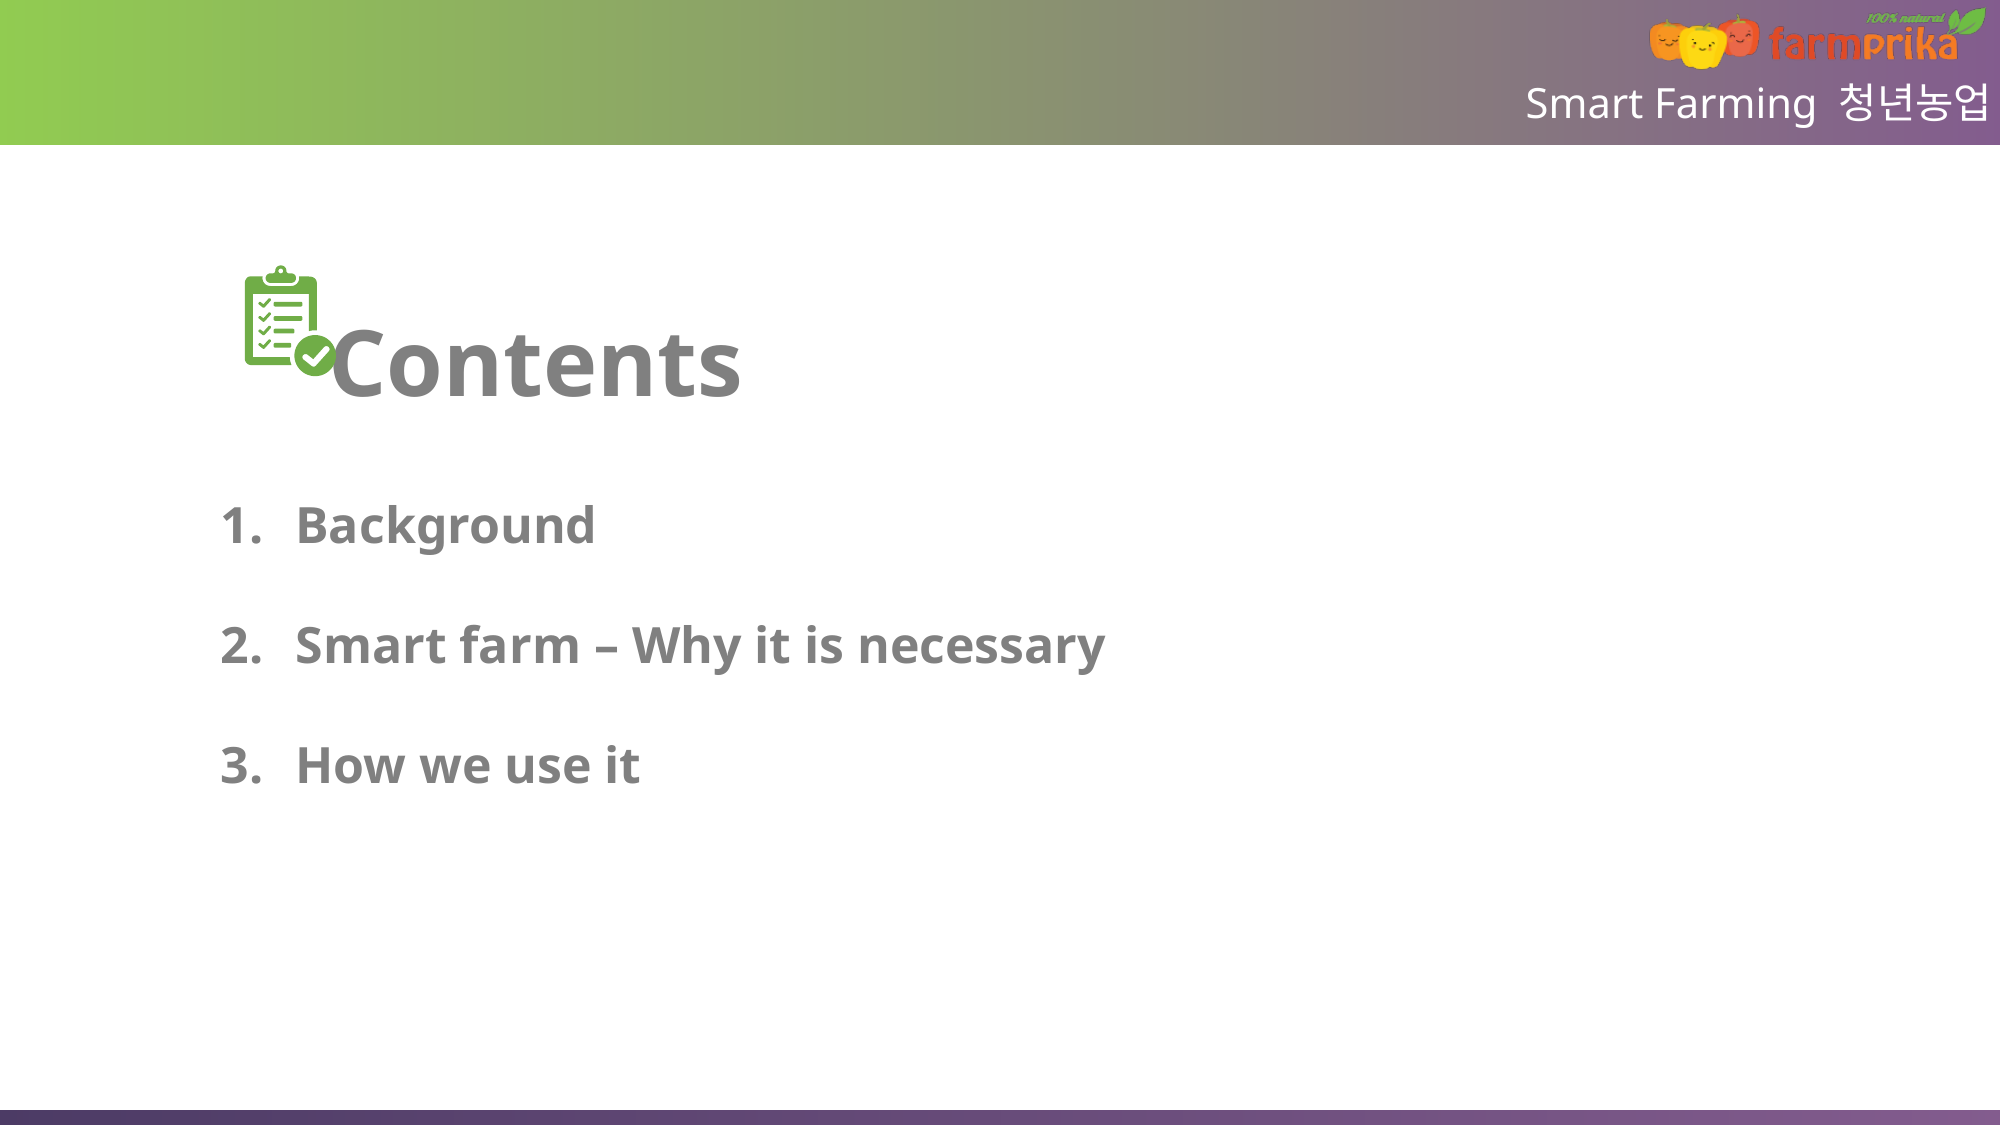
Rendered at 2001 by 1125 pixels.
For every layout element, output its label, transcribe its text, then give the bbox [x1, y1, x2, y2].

text_box Contents Background Smart farm – Why it is necessary How we use it [205, 242, 1900, 801]
text_box [294, 335, 336, 377]
text_box [265, 265, 296, 283]
text_box [244, 276, 317, 366]
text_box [1482, 0, 2000, 158]
text_box [0, 1109, 2000, 1125]
text_box [0, 0, 1482, 146]
